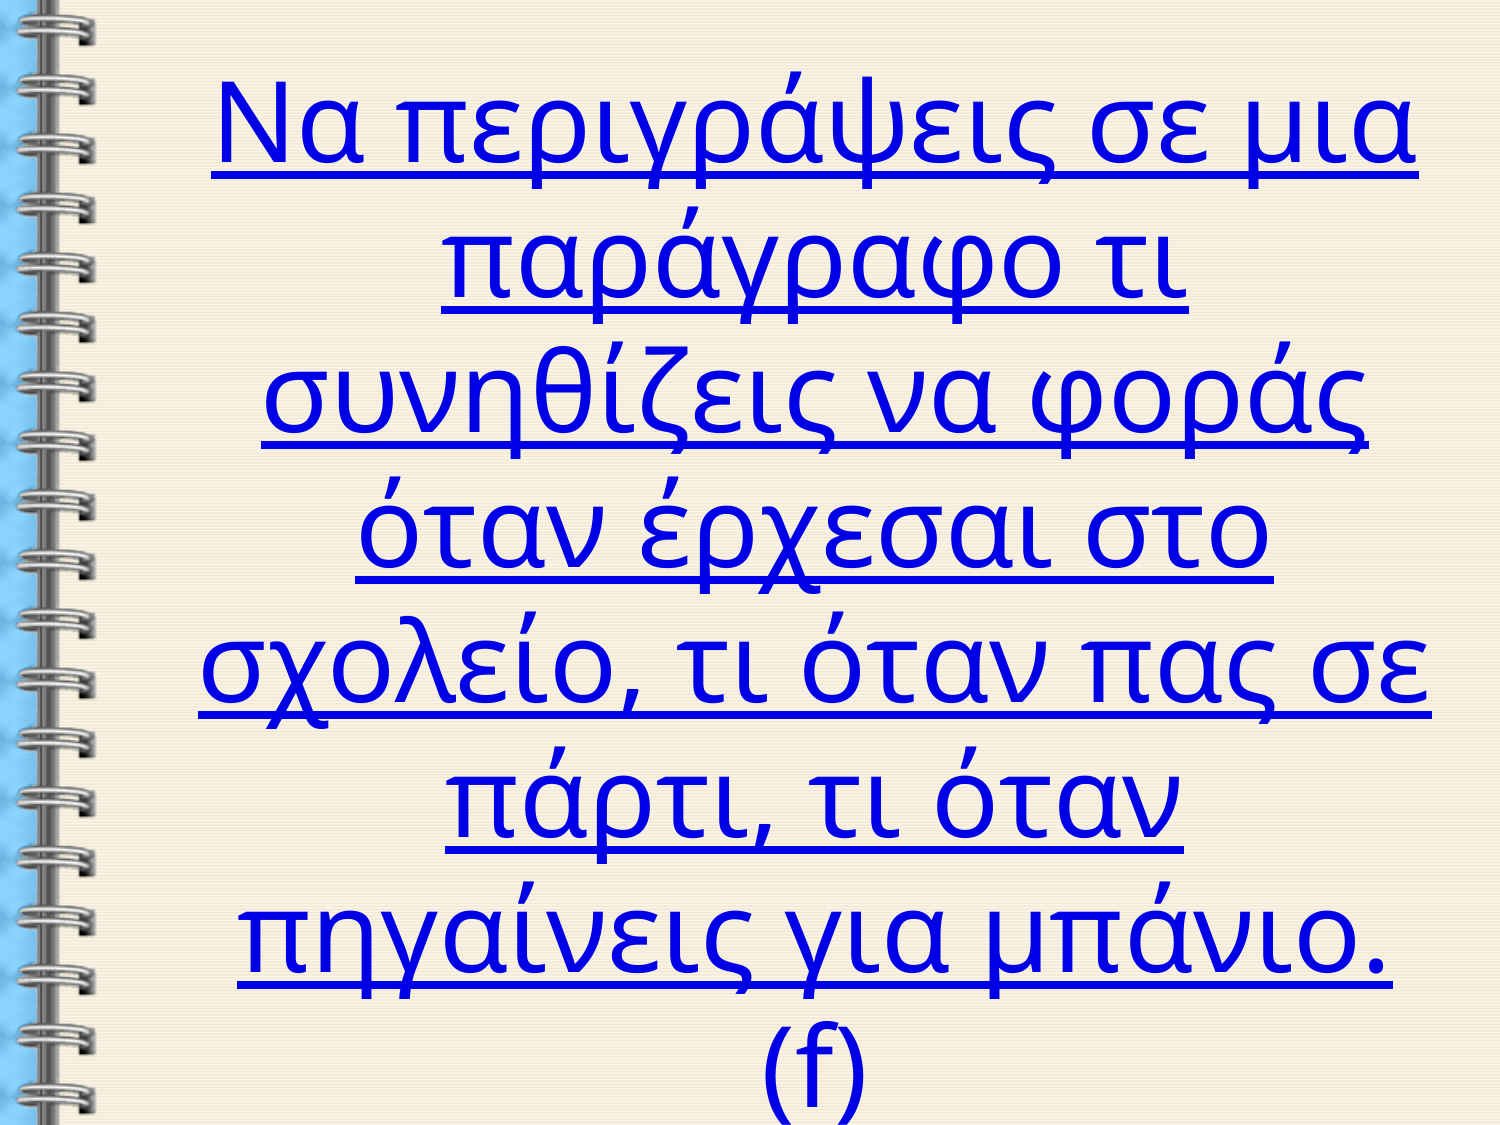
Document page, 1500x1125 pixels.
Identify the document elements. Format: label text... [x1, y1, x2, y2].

subtitle Να περιγράψεις σε μια παράγραφο τι συνηθίζεις να φοράς όταν έρχεσαι στο σχολείο, τι όταν πας σε πάρτι, τι όταν πηγαίνεις για μπάνιο. (f) [159, 42, 1471, 1059]
picture [0, 0, 1500, 1125]
